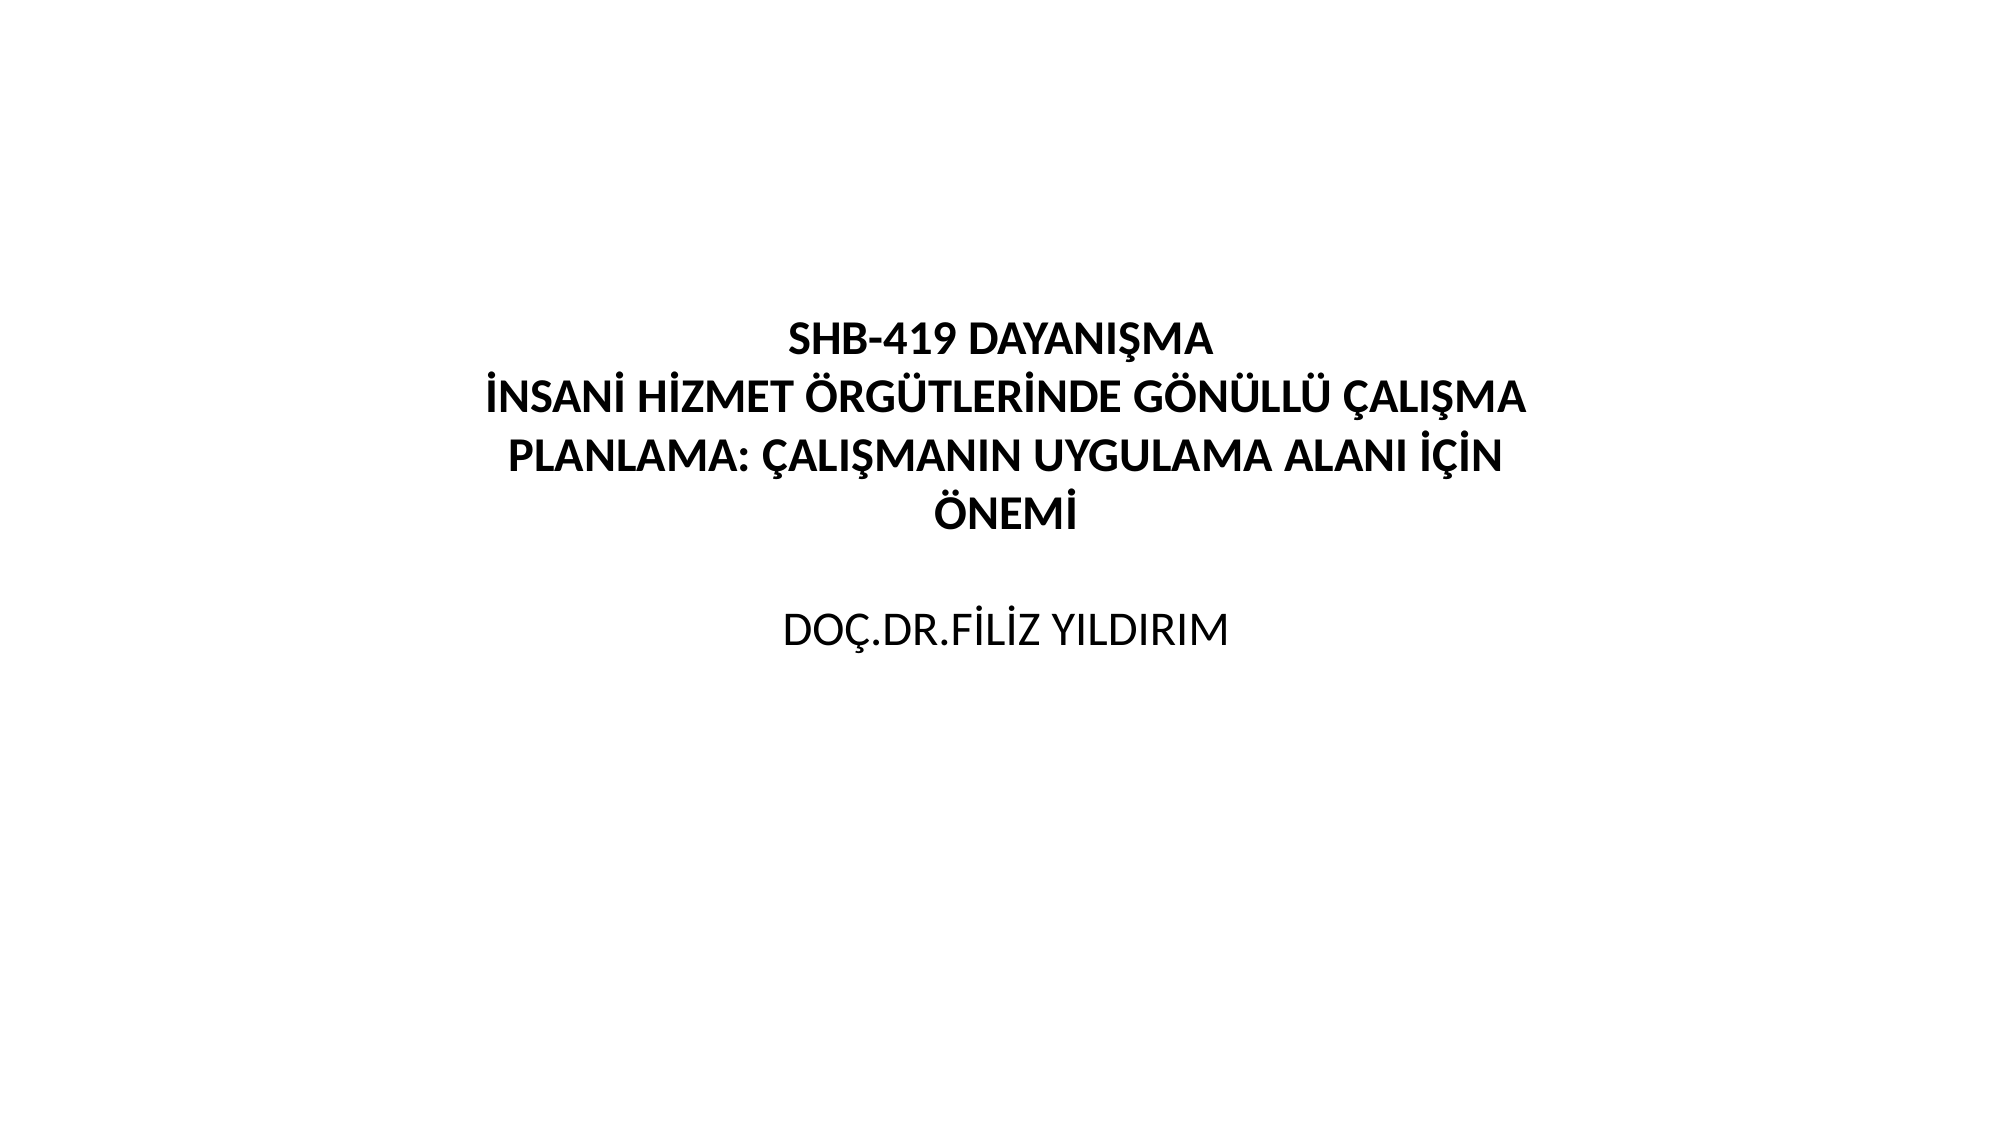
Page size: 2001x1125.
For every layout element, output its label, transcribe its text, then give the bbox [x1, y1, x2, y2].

title SHB-419 DAYANIŞMA İNSANİ HİZMET ÖRGÜTLERİNDE GÖNÜLLÜ ÇALIŞMA PLANLAMA: ÇALIŞMANIN UYGULAMA ALANI İÇİN ÖNEMİ DOÇ.DR.FİLİZ YILDIRIM [444, 181, 1569, 664]
